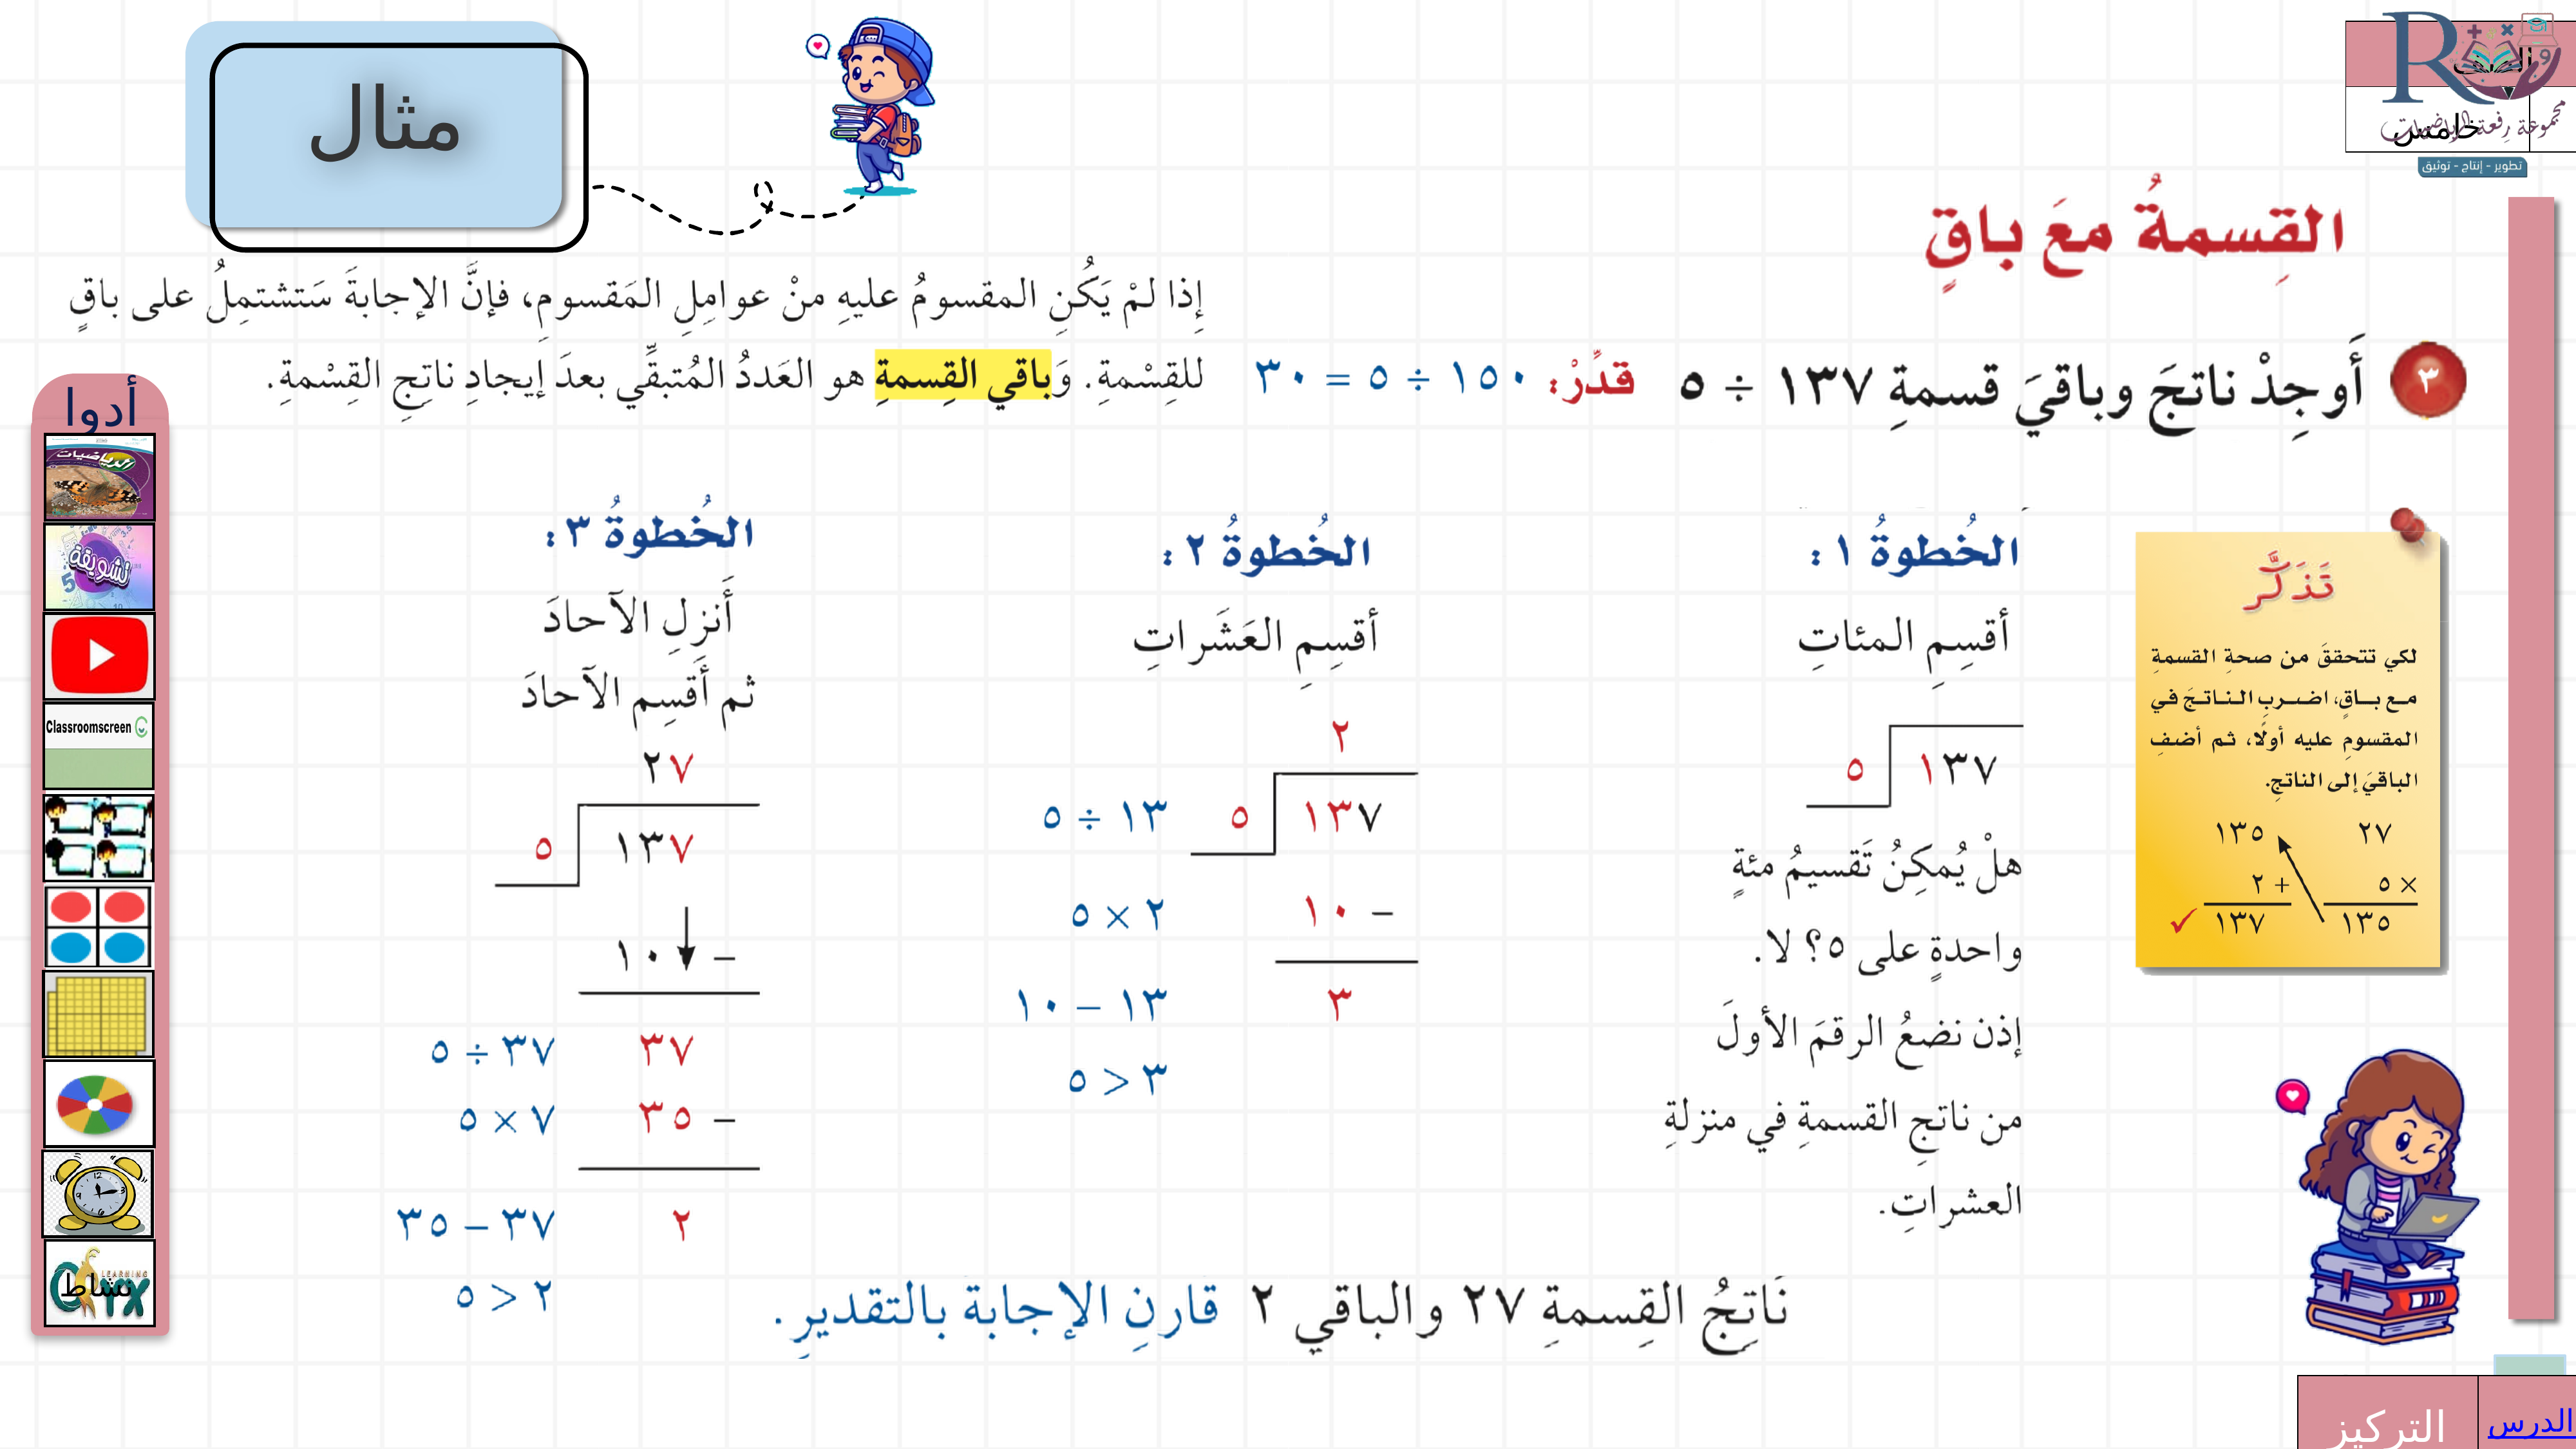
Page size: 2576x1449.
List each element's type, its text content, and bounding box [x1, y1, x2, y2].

picture [1649, 507, 2054, 1245]
picture [363, 744, 1825, 1359]
picture [2117, 507, 2470, 976]
picture [489, 491, 767, 737]
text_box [0, 361, 194, 1329]
picture [1120, 507, 1397, 698]
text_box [167, 8, 978, 251]
picture [2207, 1031, 2576, 1375]
table_header التركيز [2298, 1376, 2477, 1449]
table_header فكرة الدرس [2479, 1376, 2576, 1449]
picture [994, 708, 1440, 1147]
picture [2372, 0, 2576, 185]
picture [1911, 165, 2369, 299]
picture [57, 254, 2478, 442]
